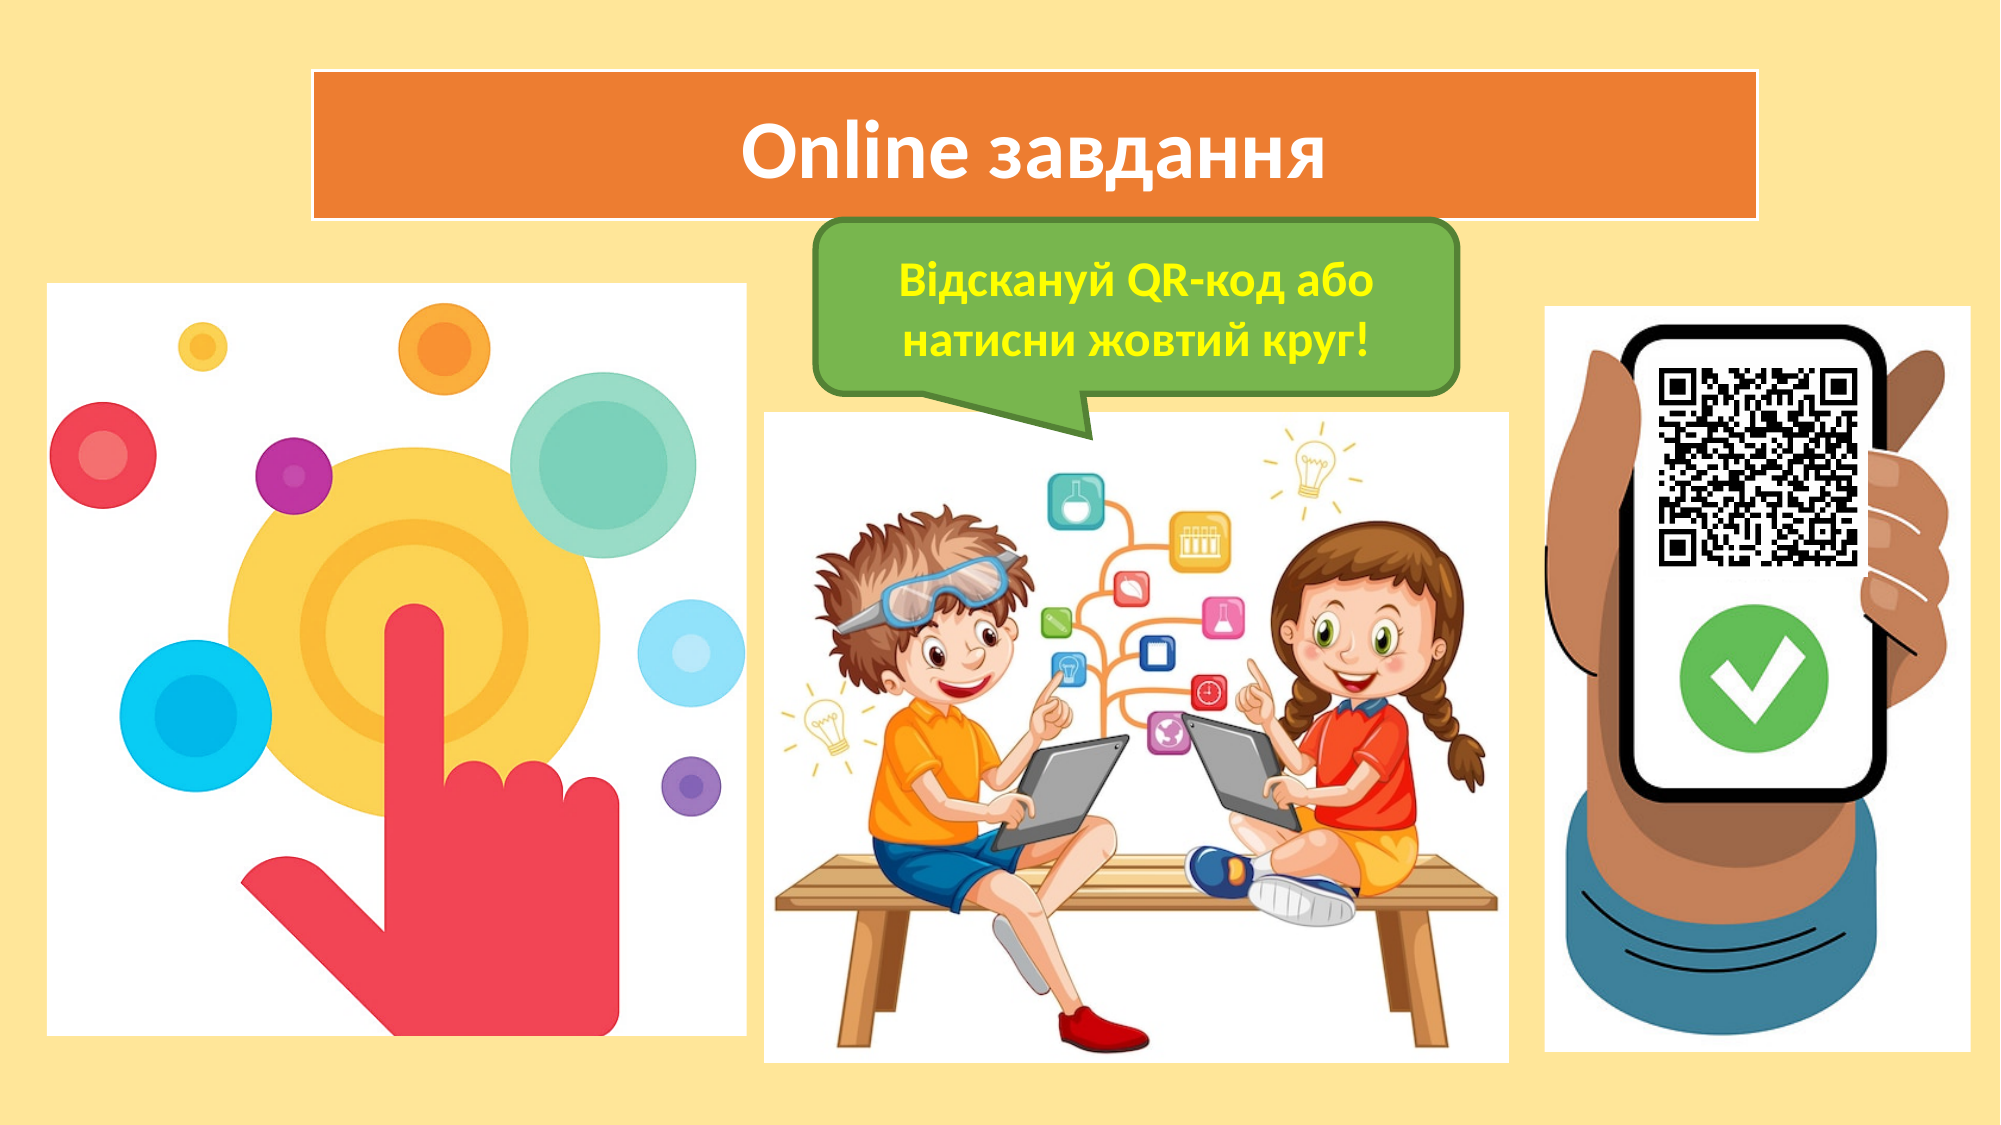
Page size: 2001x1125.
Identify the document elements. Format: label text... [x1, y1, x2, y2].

picture [764, 412, 1509, 1063]
text_box Відскануй QR-код або натисни жовтий круг! [814, 218, 1459, 412]
text_box Online завдання [311, 69, 1759, 221]
picture [46, 283, 747, 1036]
picture [1544, 306, 1971, 1052]
